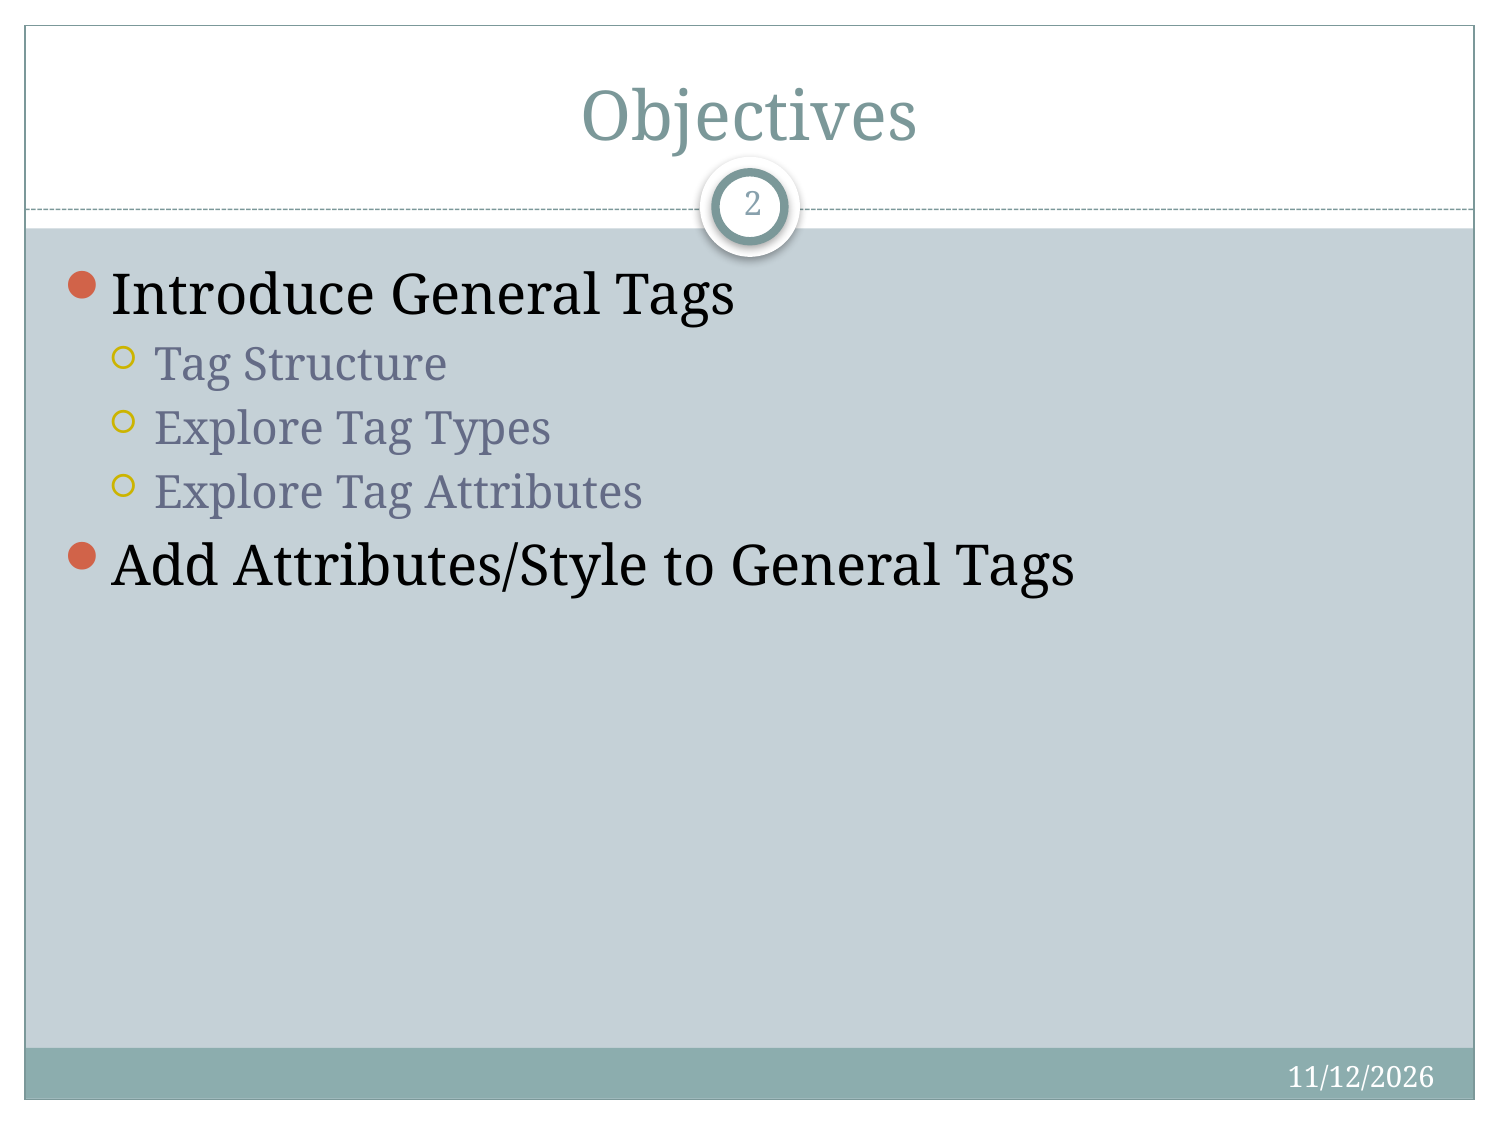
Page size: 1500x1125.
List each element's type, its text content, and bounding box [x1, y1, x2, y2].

title Objectives [49, 37, 1450, 162]
list Introduce General Tags Tag Structure Explore Tag Types Explore Tag Attributes Add Attributes/Style to General Tags [49, 250, 1445, 1001]
slide_number 2 [715, 168, 791, 241]
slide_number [950, 1050, 1450, 1111]
